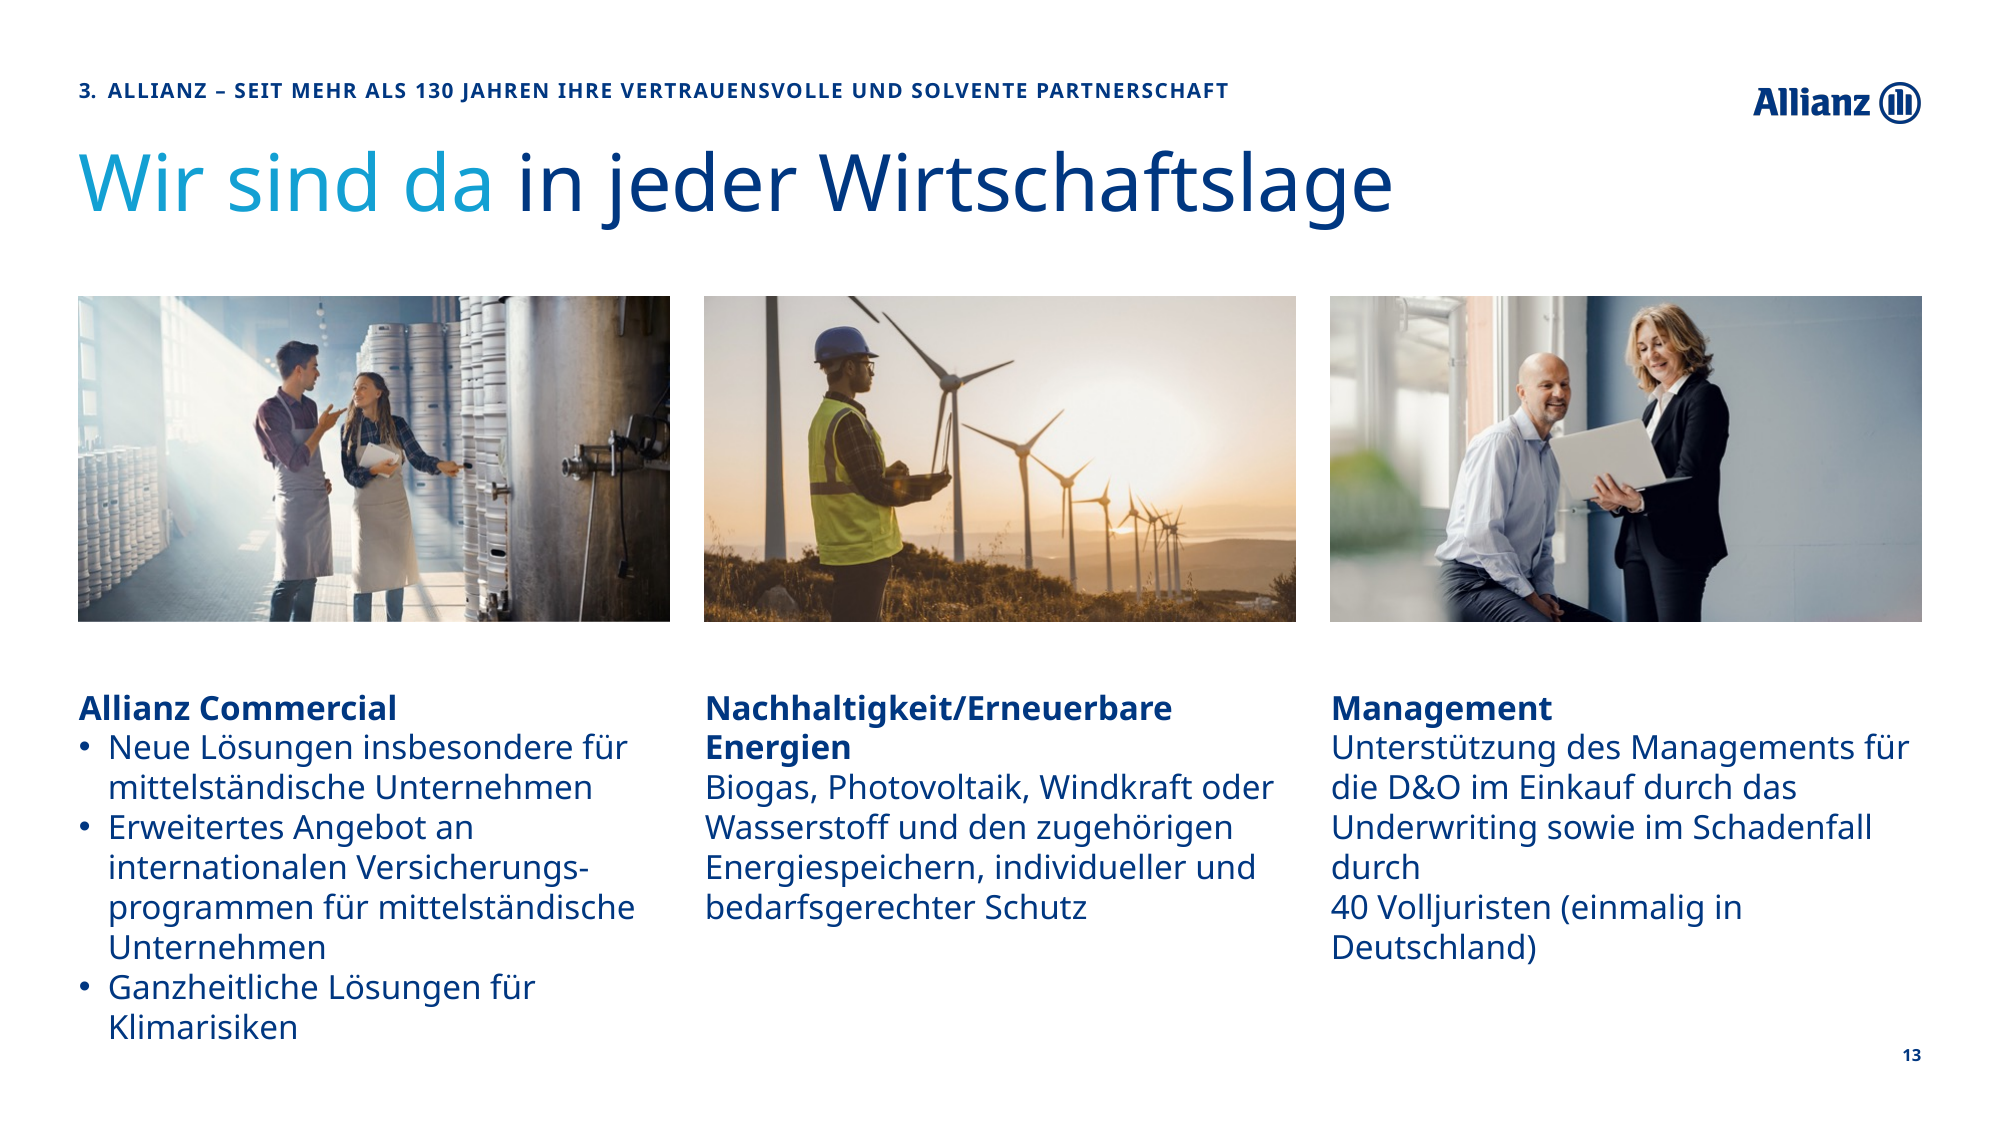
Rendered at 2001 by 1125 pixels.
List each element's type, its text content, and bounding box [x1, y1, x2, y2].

text_box Allianz – Seit mehr als 130 Jahren Ihre vertrauensvolle und solvente Partnerschaft [78, 78, 1609, 104]
list Nachhaltigkeit/Erneuerbare Energien Biogas, Photovoltaik, Windkraft oder Wasserstoff und den zugehörigen Energiespeichern, individueller und bedarfsgerechter Schutz [704, 686, 1296, 1125]
list Management Unterstützung des Managements für die D&O im Einkauf durch das Underwriting sowie im Schadenfall durch 40 Volljuristen (einmalig in Deutschland) [1330, 686, 1922, 1125]
picture [1753, 82, 1921, 124]
list Allianz Commercial Neue Lösungen insbesondere für mittelständische Unternehmen Erweitertes Angebot an internationalen Versicherungs-programmen für mittelständische Unternehmen Ganzheitliche Lösungen für Klimarisiken [78, 686, 670, 1125]
picture [78, 296, 670, 622]
picture [1330, 296, 1922, 622]
picture [704, 296, 1296, 622]
title Wir sind da in jeder Wirtschaftslage [78, 148, 1609, 248]
